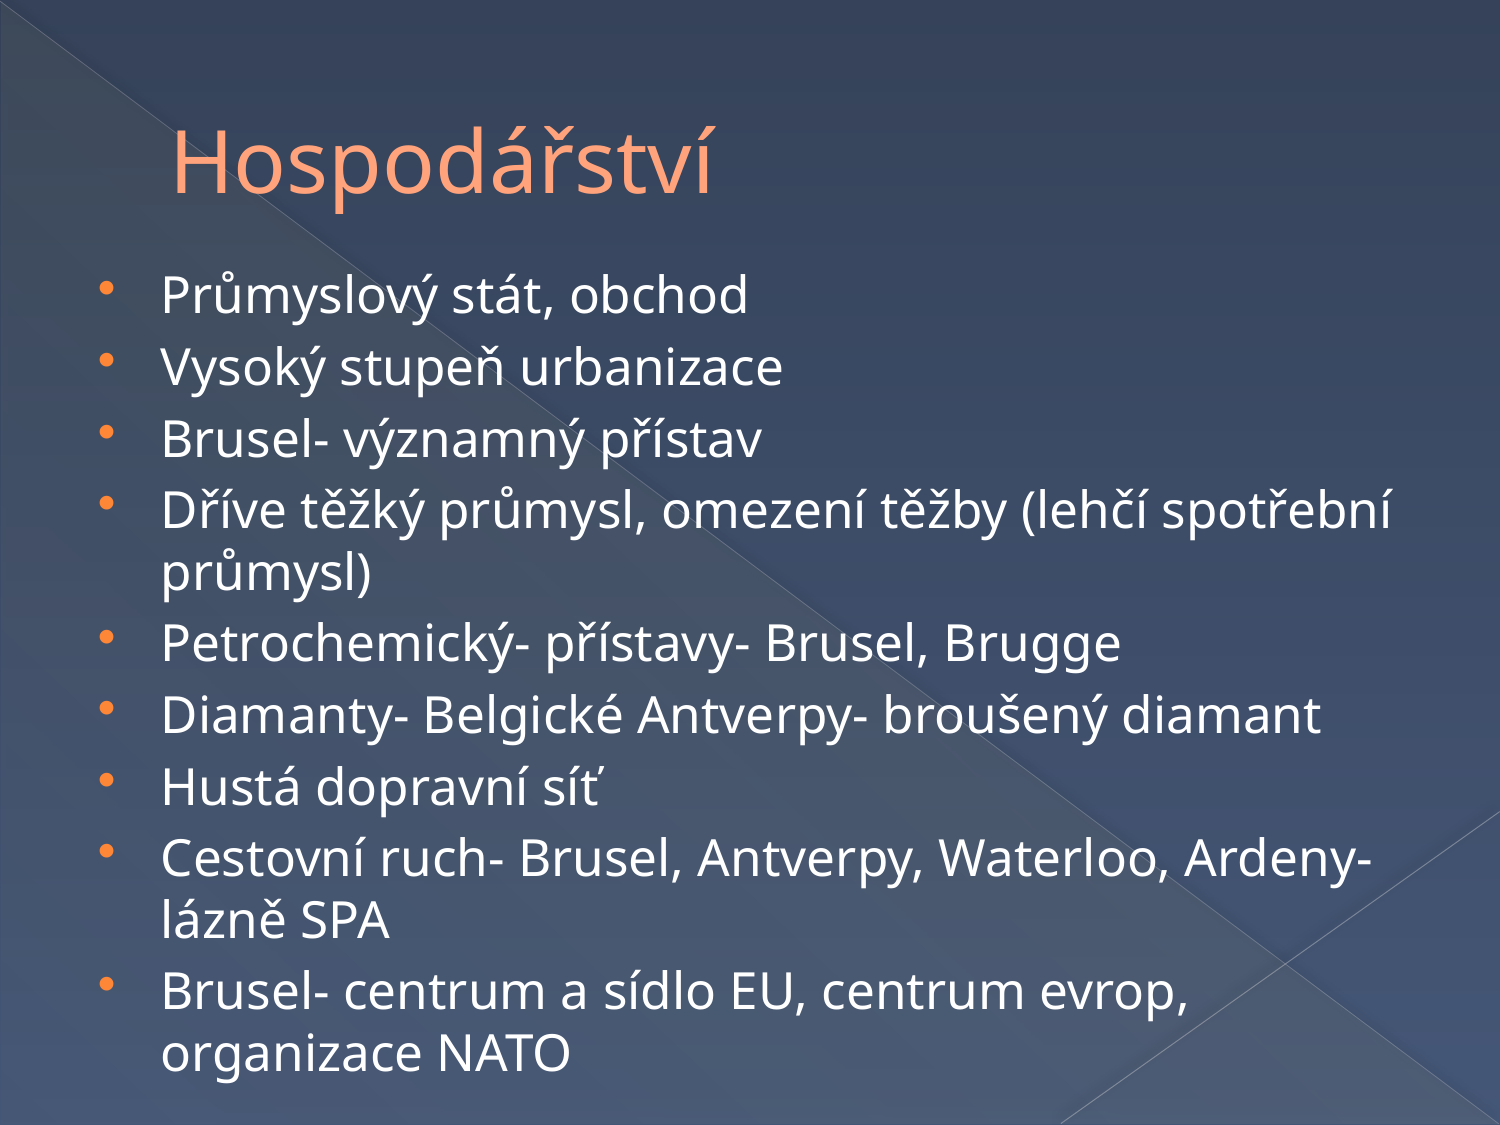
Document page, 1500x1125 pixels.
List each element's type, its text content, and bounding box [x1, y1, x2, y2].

list Průmyslový stát, obchod Vysoký stupeň urbanizace Brusel- významný přístav Dříve těžký průmysl, omezení těžby (lehčí spotřební průmysl) Petrochemický- přístavy- Brusel, Brugge Diamanty- Belgické Antverpy- broušený diamant Hustá dopravní síť Cestovní ruch- Brusel, Antverpy, Waterloo, Ardeny- lázně SPA Brusel- centrum a sídlo EU, centrum evrop, organizace NATO [75, 255, 1425, 1094]
title Hospodářství [75, 43, 1425, 255]
